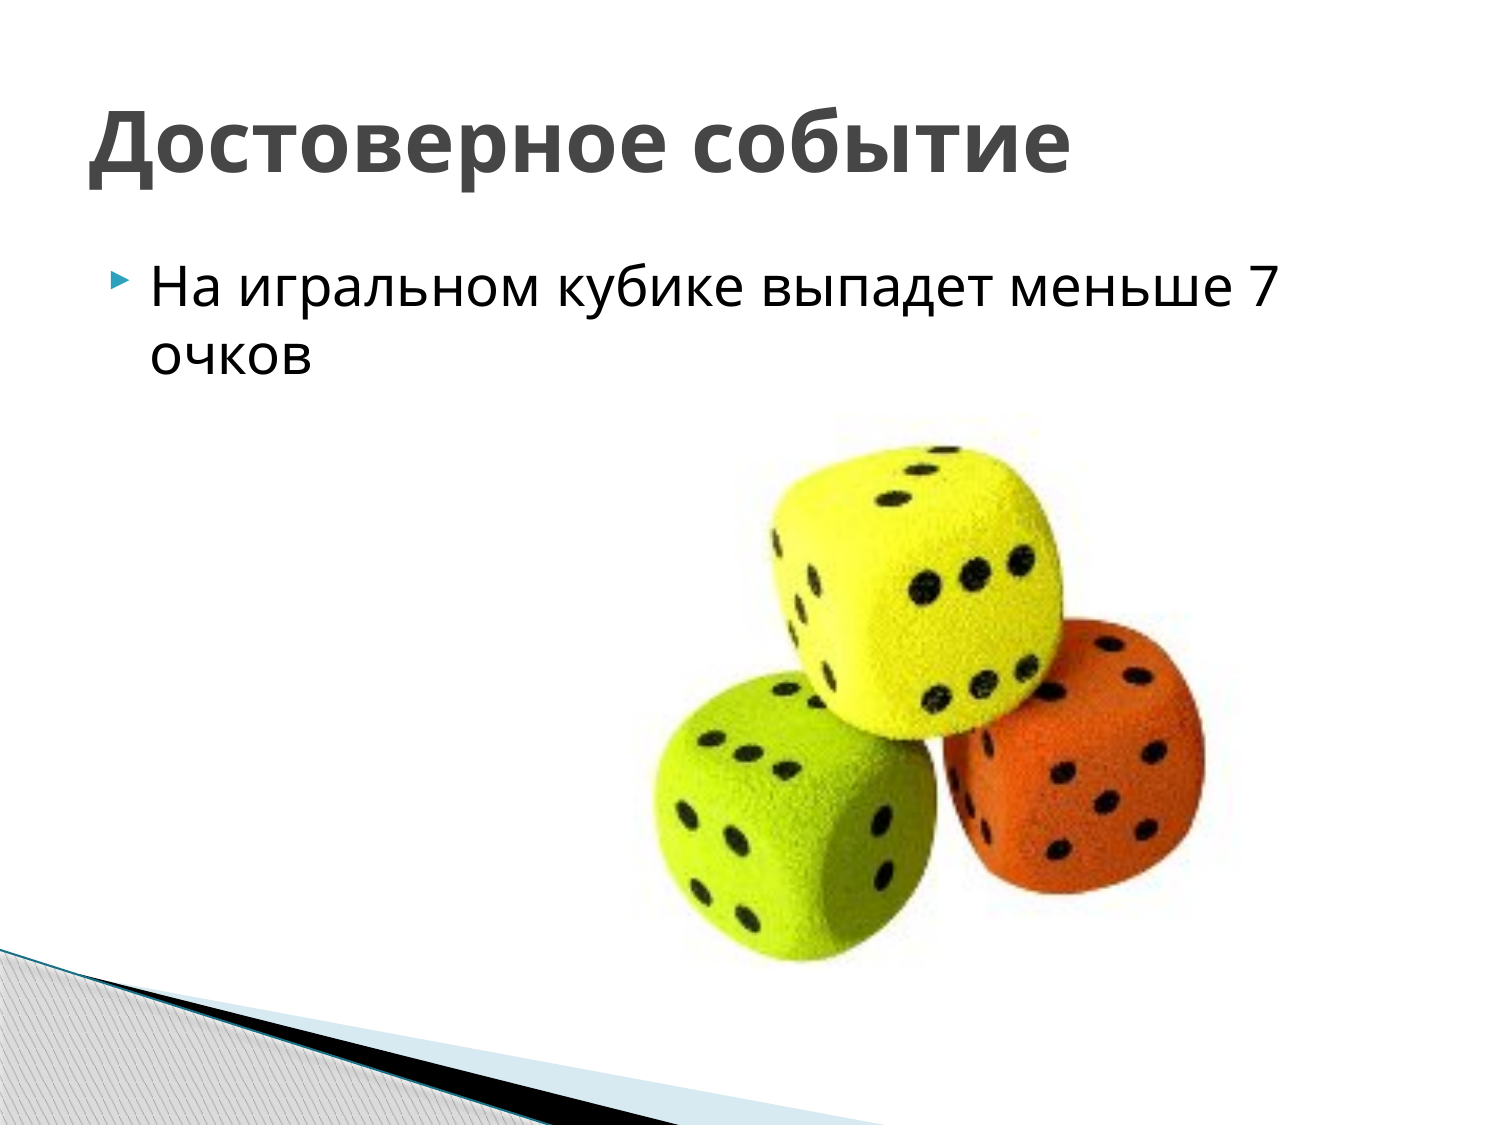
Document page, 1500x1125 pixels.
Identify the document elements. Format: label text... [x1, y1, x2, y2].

list На игральном кубике выпадет меньше 7 очков [75, 243, 1425, 986]
title Достоверное событие [75, 45, 1425, 233]
picture [585, 413, 1247, 1012]
